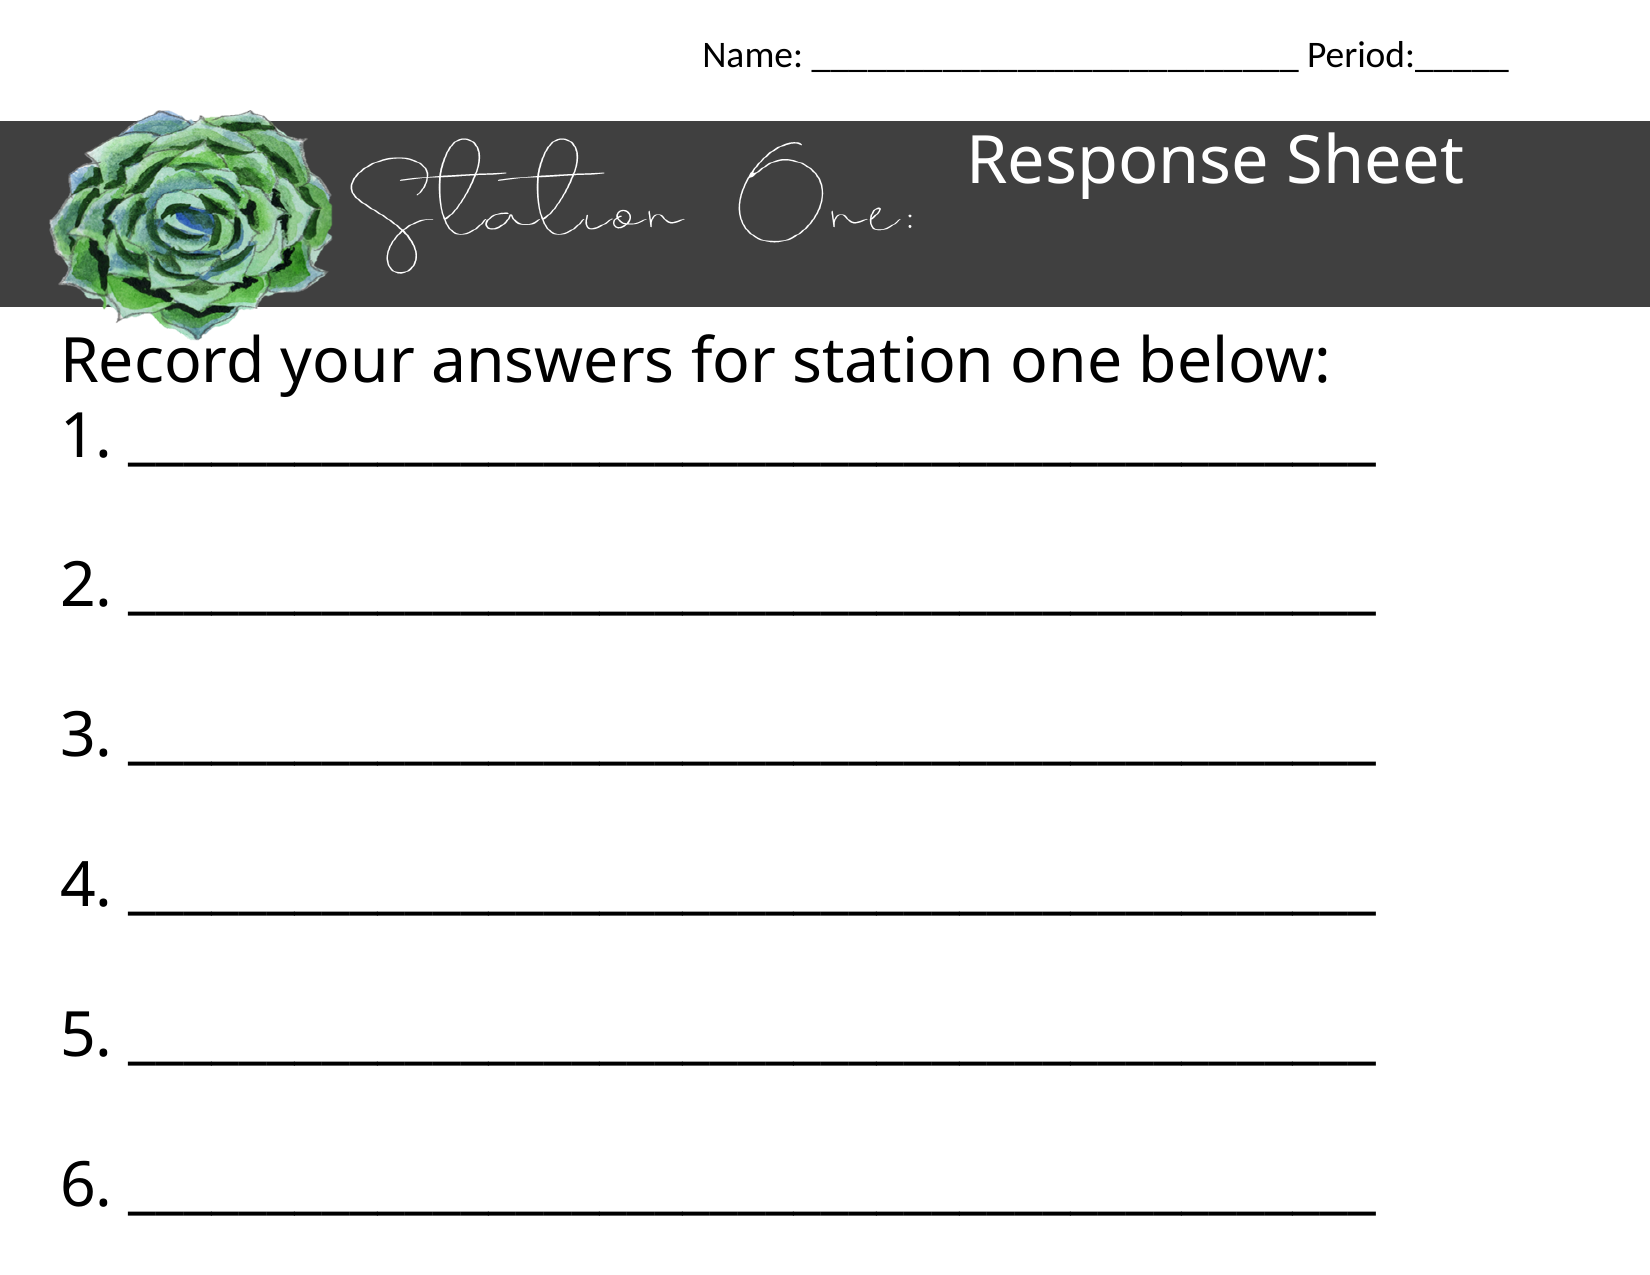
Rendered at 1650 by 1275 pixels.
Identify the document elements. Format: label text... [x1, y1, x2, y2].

picture [0, 74, 1650, 370]
text_box Name: __________________________ Period:_____ [687, 22, 1607, 74]
text_box Record your answers for station one below: 1. _____________________________________________ 2. _____________________________________________ 3. _____________________________________________ 4. _____________________________________________ 5. _____________________________________________ 6. _____________________________________________ [45, 370, 1605, 1275]
